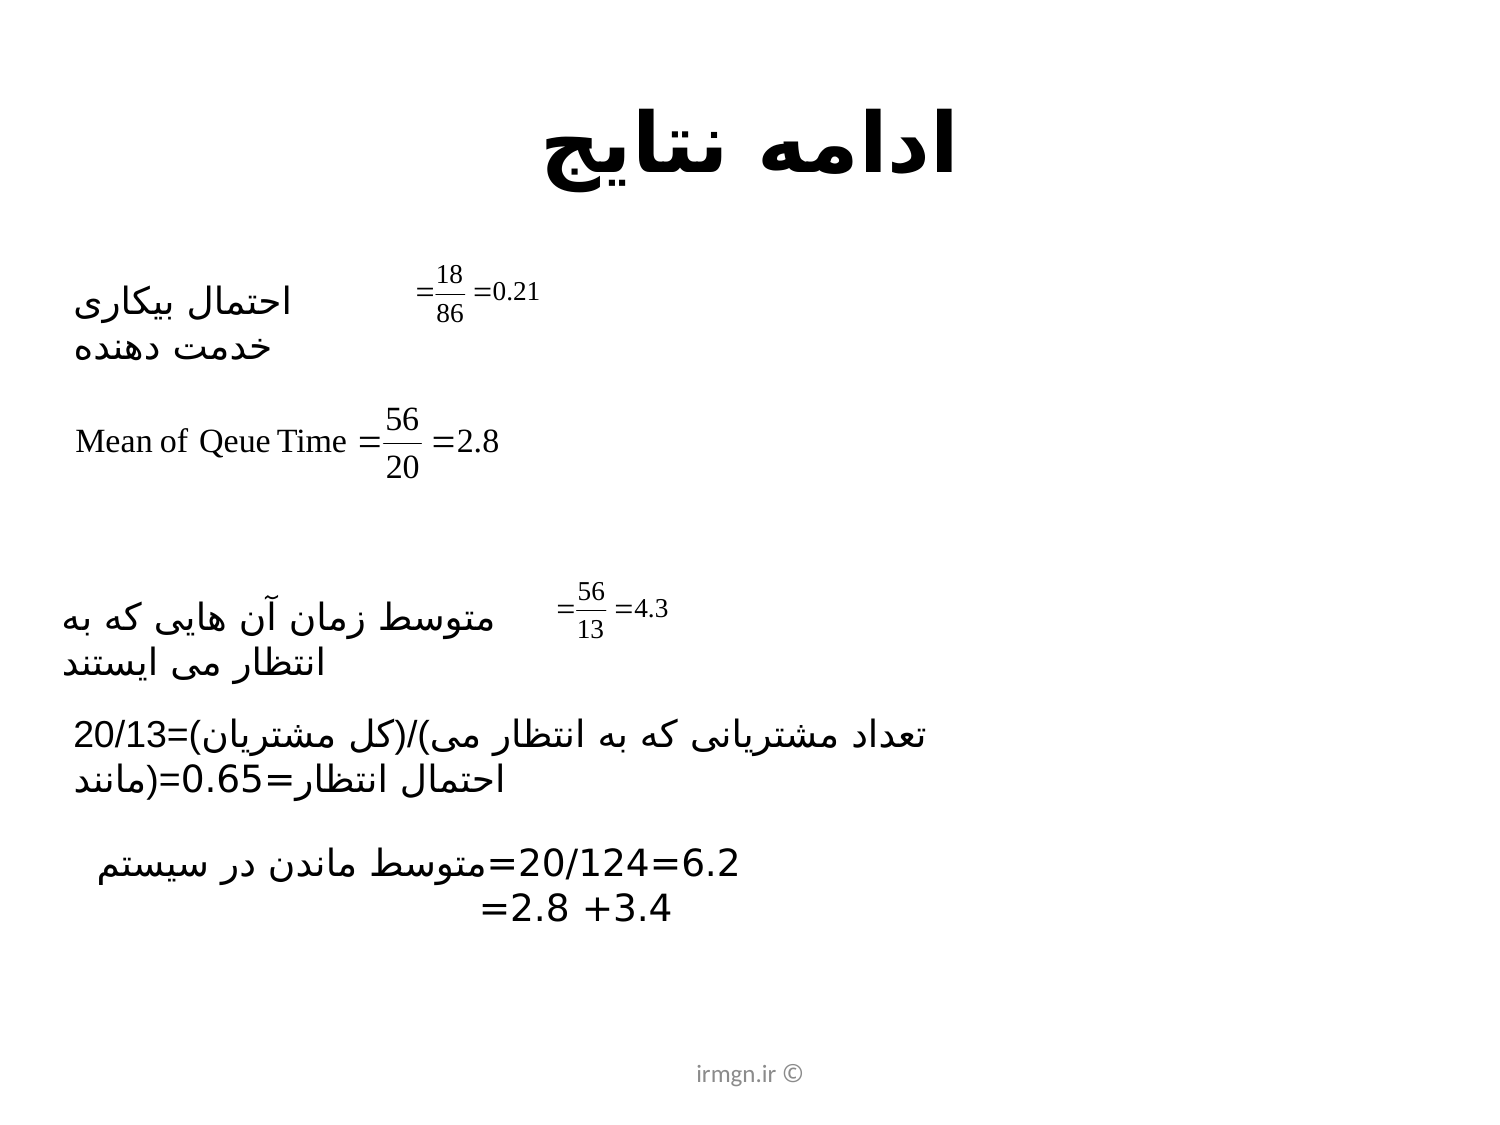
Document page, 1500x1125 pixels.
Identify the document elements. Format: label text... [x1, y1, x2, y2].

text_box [70, 398, 505, 487]
text_box متوسط زمان آن هایی که به انتظار می ایستند [46, 585, 563, 691]
footer © irmgn.ir [512, 1042, 988, 1103]
title ادامه نتایج [74, 44, 1426, 233]
text_box 6.2=20/124=متوسط ماندن در سیستم 3.4+ 2.8= [81, 831, 1055, 982]
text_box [409, 257, 542, 329]
text_box 20/13=(کل مشتریان)/(تعداد مشتریانی که به انتظار می مانند)=احتمال انتظار=0.65 [58, 703, 1114, 808]
text_box احتمال بیکاری خدمت دهنده [58, 269, 411, 375]
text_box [550, 573, 672, 645]
